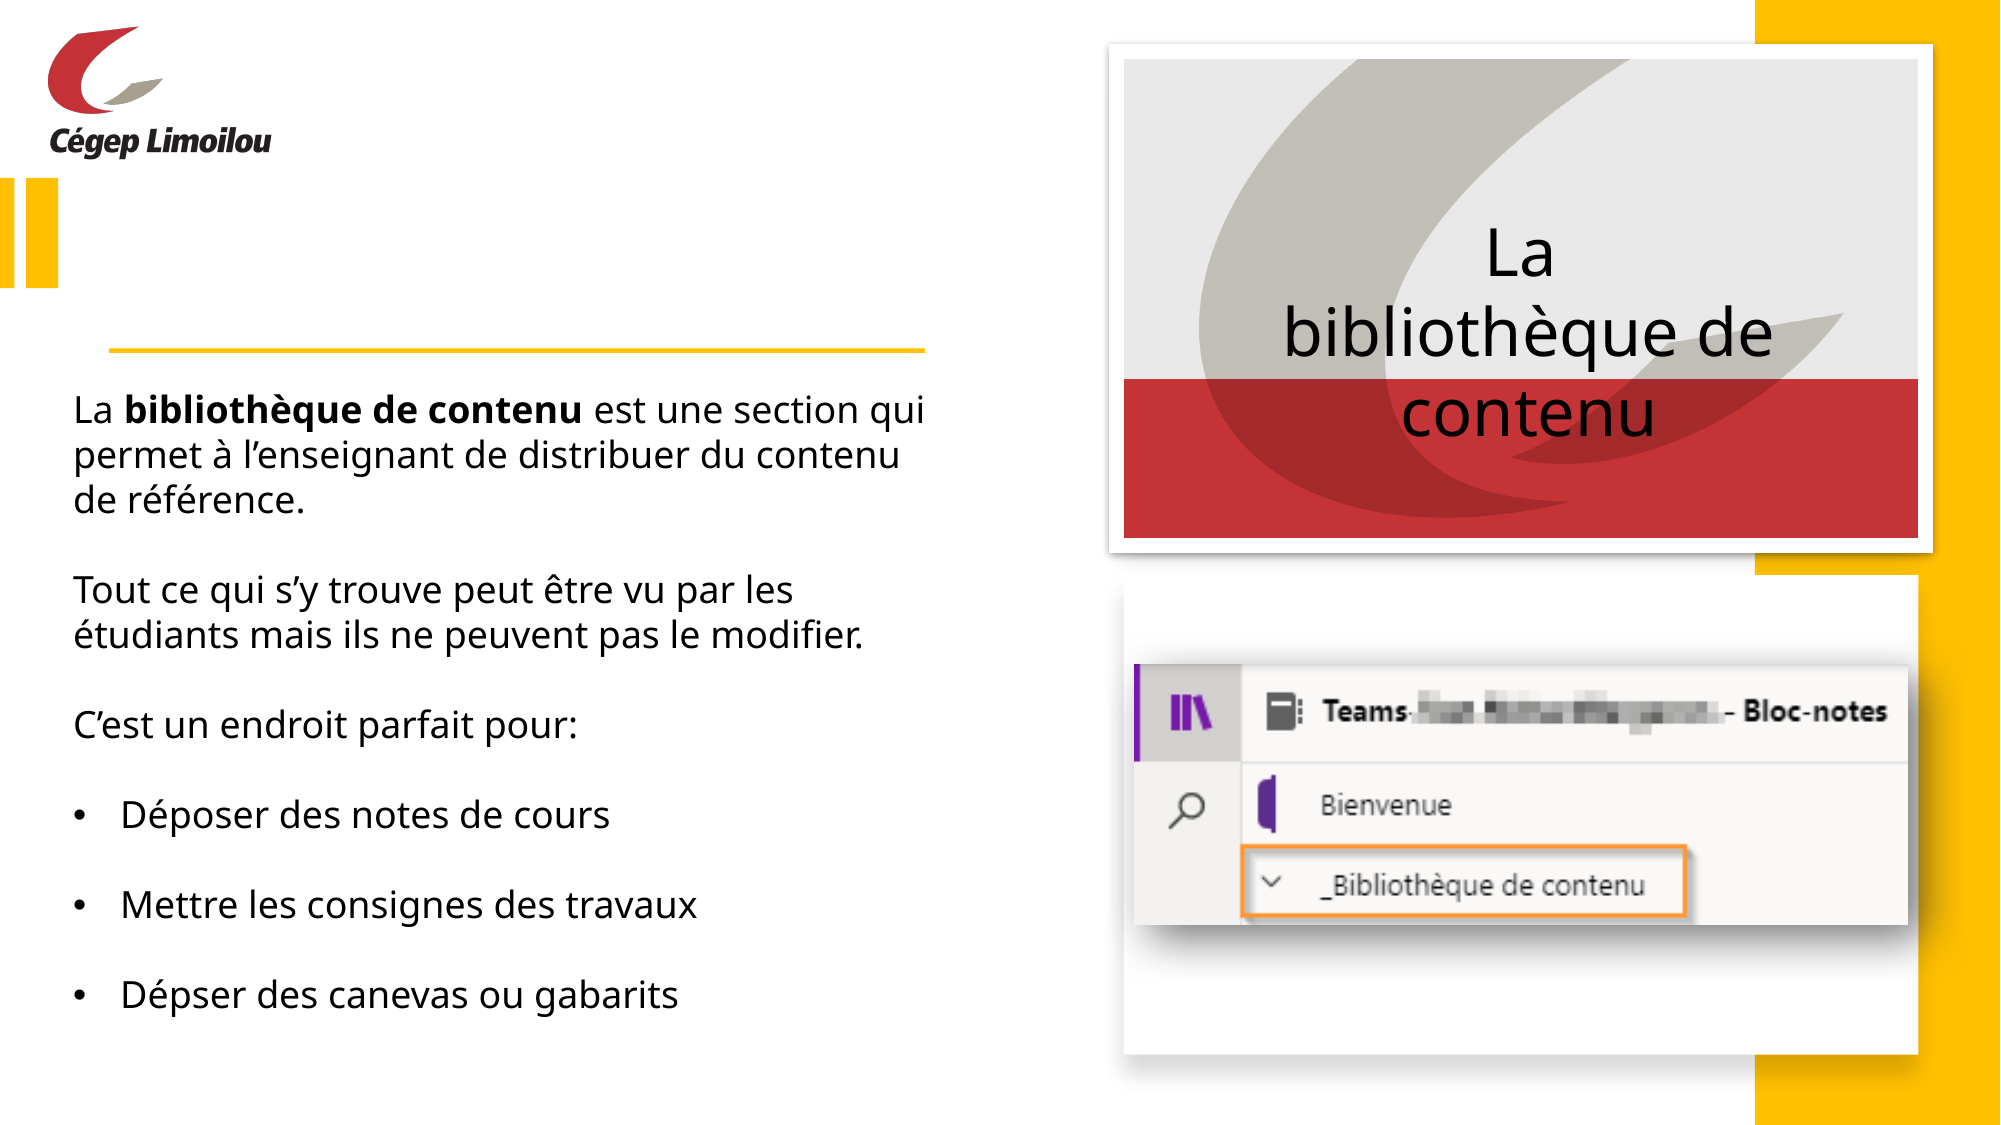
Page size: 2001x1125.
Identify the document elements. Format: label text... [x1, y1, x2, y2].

picture [1123, 58, 1919, 539]
text_box [0, 0, 1754, 1125]
text_box [1123, 574, 1919, 676]
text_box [0, 184, 59, 289]
text_box [1754, 0, 2000, 1125]
text_box La bibliothèque de contenu est une section qui permet à l’enseignant de distribuer du contenu de référence. Tout ce qui s’y trouve peut être vu par les étudiants mais ils ne peuvent pas le modifier. C’est un endroit parfait pour: Déposer des notes de cours Mettre les consignes des travaux Dépser des canevas ou gabarits [58, 379, 967, 1024]
picture [0, 0, 318, 184]
picture [1134, 664, 1908, 925]
text_box [108, 347, 926, 354]
text_box [1123, 941, 1919, 1056]
